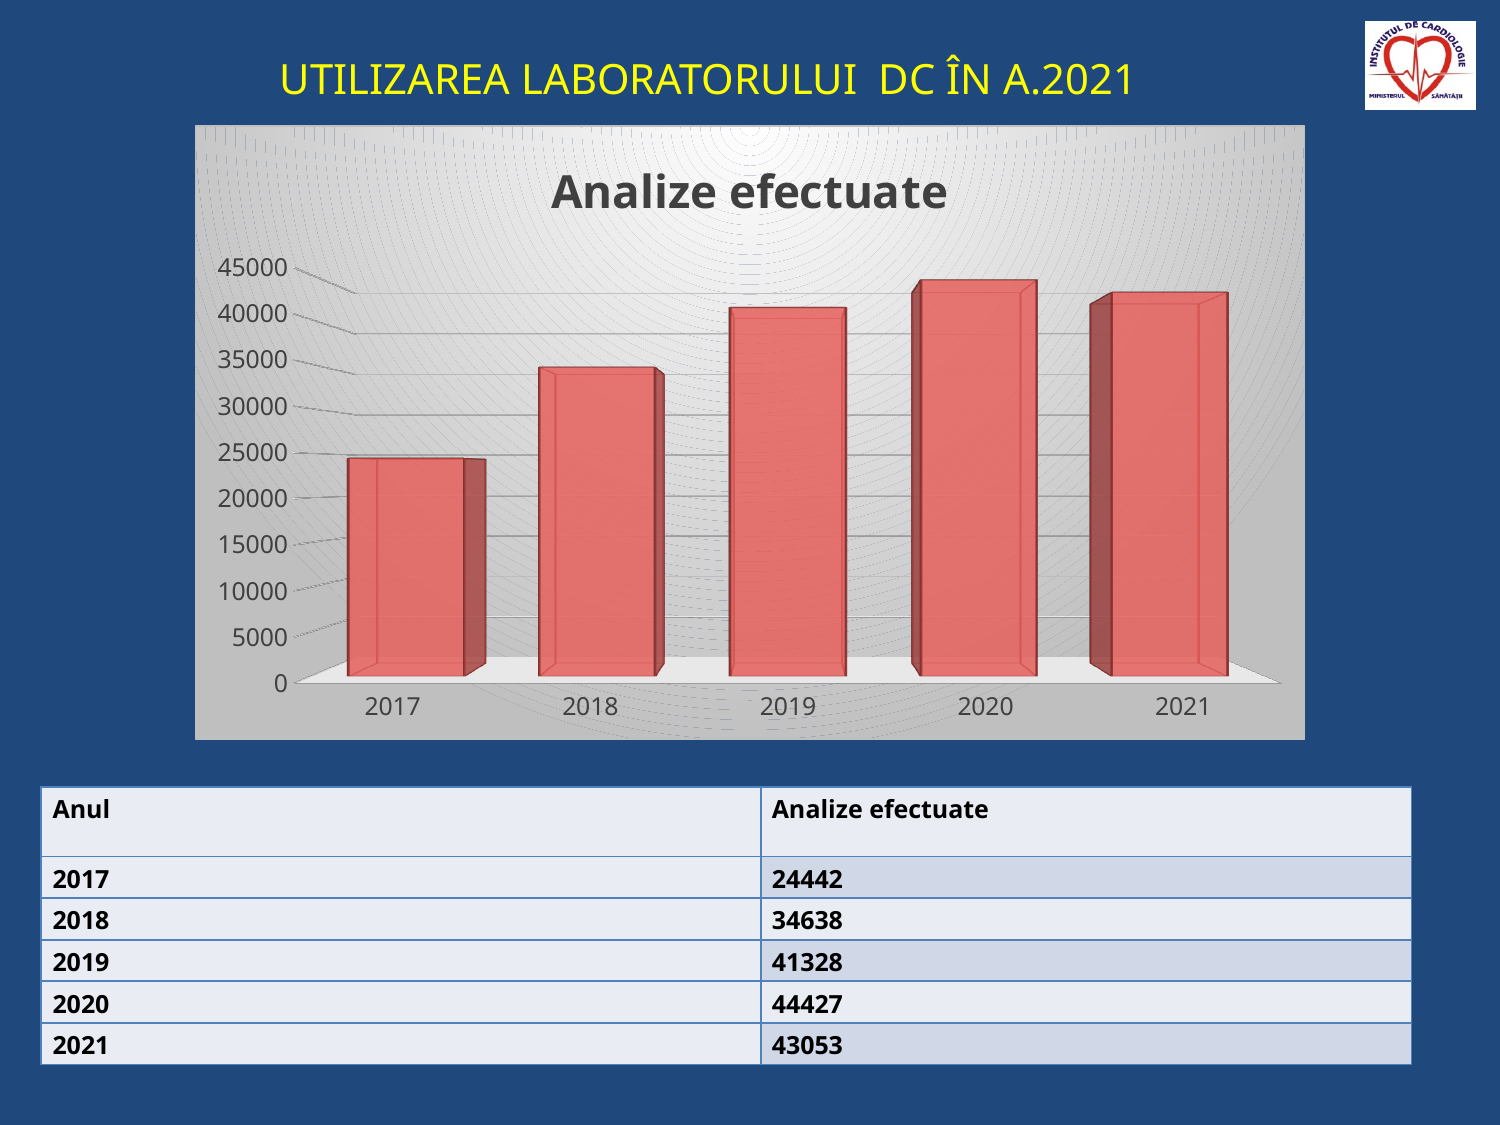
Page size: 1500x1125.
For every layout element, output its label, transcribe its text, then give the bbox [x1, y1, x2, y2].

table_cell 2019 [42, 941, 760, 980]
table_cell 2018 [42, 899, 760, 939]
table_cell 43053 [762, 1024, 1411, 1064]
table_cell 34638 [762, 899, 1411, 939]
table_cell 24442 [762, 857, 1411, 897]
table_cell 2017 [42, 857, 760, 897]
table_cell 2020 [42, 982, 760, 1022]
table_cell 2021 [42, 1024, 760, 1064]
table_cell 41328 [762, 941, 1411, 980]
chart [194, 125, 1306, 740]
table_cell 44427 [762, 982, 1411, 1022]
table_header Anul [42, 788, 760, 856]
table_header Analize efectuate [762, 788, 1411, 856]
picture [1364, 20, 1476, 110]
title UTILIZAREA LABORATORULUI DC ÎN A.2021 [112, 33, 1306, 110]
